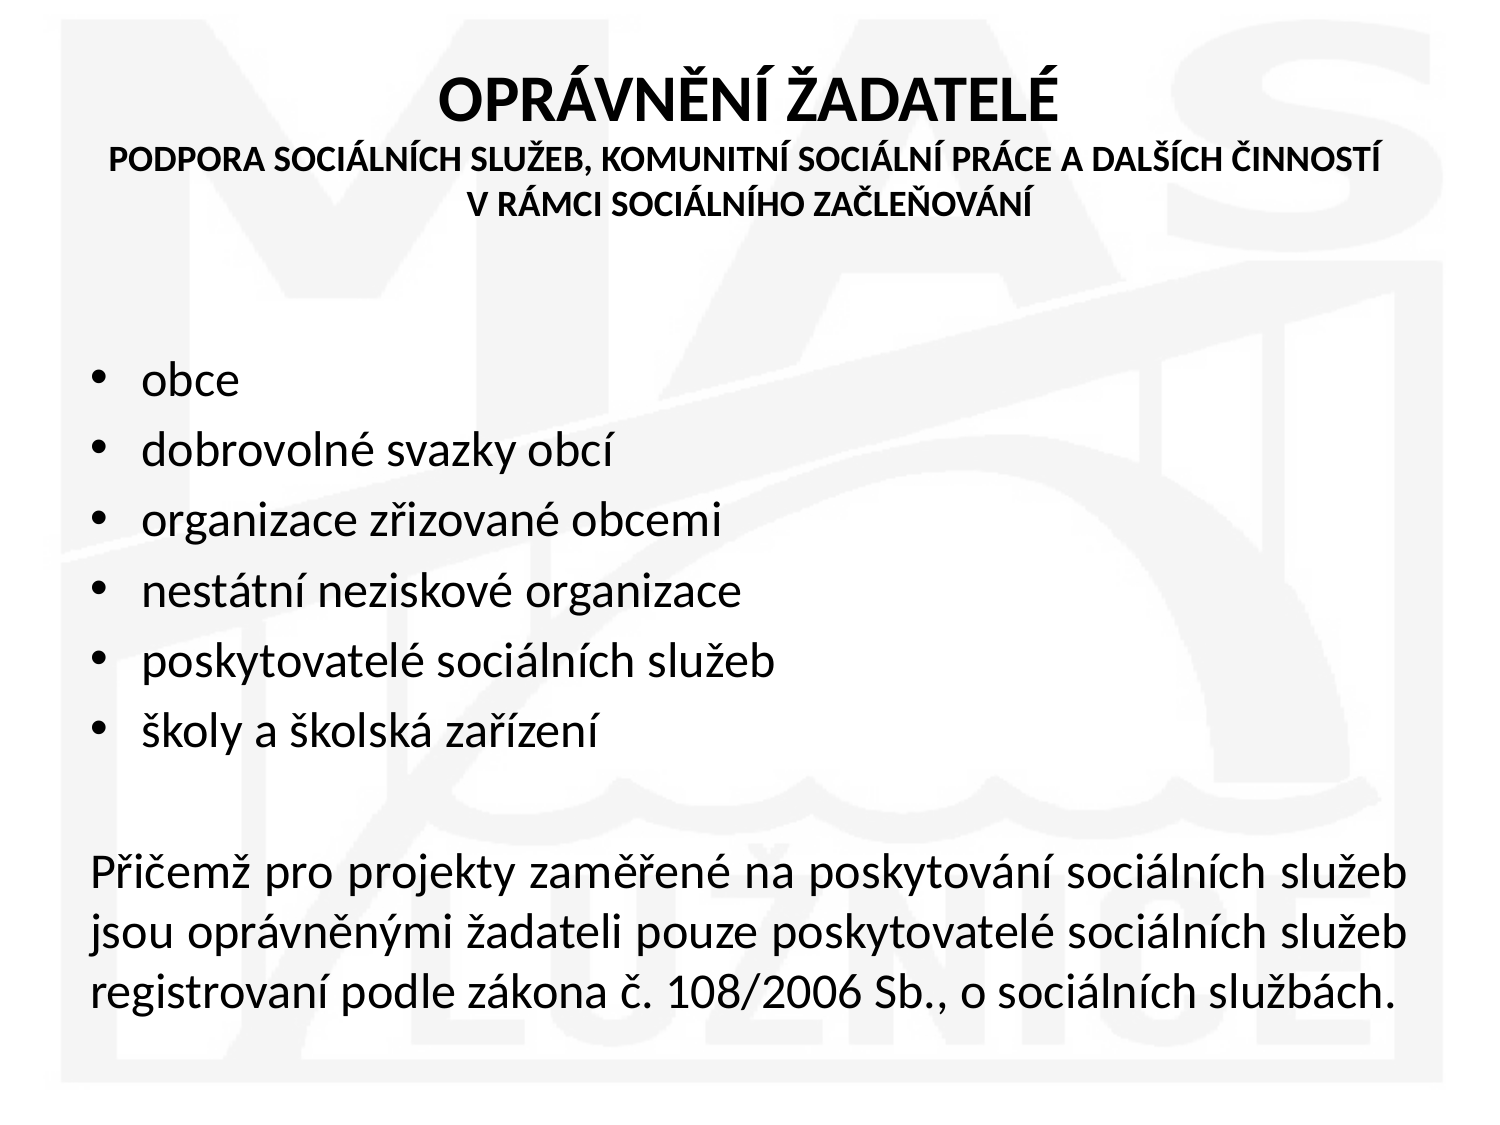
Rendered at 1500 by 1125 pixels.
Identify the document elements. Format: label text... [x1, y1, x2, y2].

title OPRÁVNĚNÍ ŽADATELÉ PODPORA SOCIÁLNÍCH SLUŽEB, KOMUNITNÍ SOCIÁLNÍ PRÁCE A DALŠÍCH ČINNOSTÍ V RÁMCI SOCIÁLNÍHO ZAČLEŇOVÁNÍ [75, 45, 1425, 233]
list obce dobrovolné svazky obcí organizace zřizované obcemi nestátní neziskové organizace poskytovatelé sociálních služeb školy a školská zařízení Přičemž pro projekty zaměřené na poskytování sociálních služeb jsou oprávněnými žadateli pouze poskytovatelé sociálních služeb registrovaní podle zákona č. 108/2006 Sb., o sociálních službách. [75, 278, 1425, 1047]
